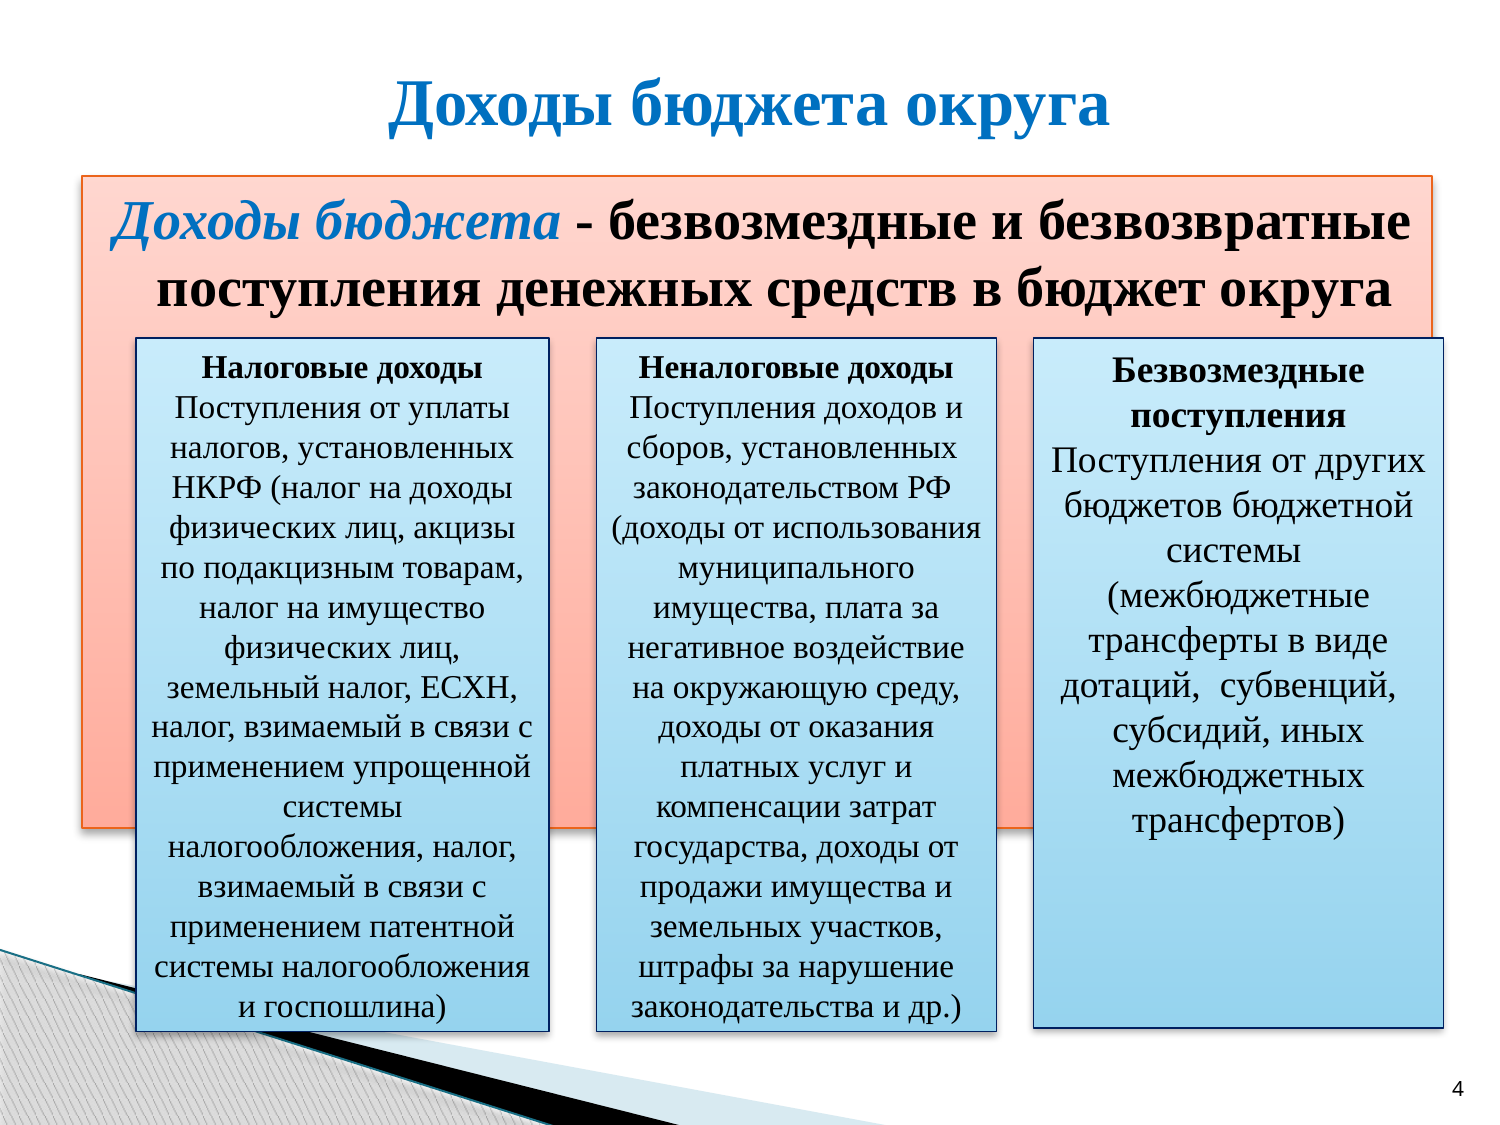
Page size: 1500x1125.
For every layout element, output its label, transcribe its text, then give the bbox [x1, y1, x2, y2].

slide_number 4 [1418, 1051, 1479, 1112]
text_box Неналоговые доходы Поступления доходов и сборов, установленных законодательством РФ (доходы от использования муниципального имущества, плата за негативное воздействие на окружающую среду, доходы от оказания платных услуг и компенсации затрат государства, доходы от продажи имущества и земельных участков, штрафы за нарушение законодательства и др.) [596, 337, 997, 1032]
list Доходы бюджета - безвозмездные и безвозвратные поступления денежных средств в бюджет округа [81, 175, 1433, 829]
title Доходы бюджета округа [75, 45, 1425, 153]
text_box Налоговые доходы Поступления от уплаты налогов, установленных НКРФ (налог на доходы физических лиц, акцизы по подакцизным товарам, налог на имущество физических лиц, земельный налог, ЕСХН, налог, взимаемый в связи с применением упрощенной системы налогообложения, налог, взимаемый в связи с применением патентной системы налогообложения и госпошлина) [135, 337, 550, 1032]
text_box Безвозмездные поступления Поступления от других бюджетов бюджетной системы (межбюджетные трансферты в виде дотаций, субвенций, субсидий, иных межбюджетных трансфертов) [1033, 337, 1444, 1029]
